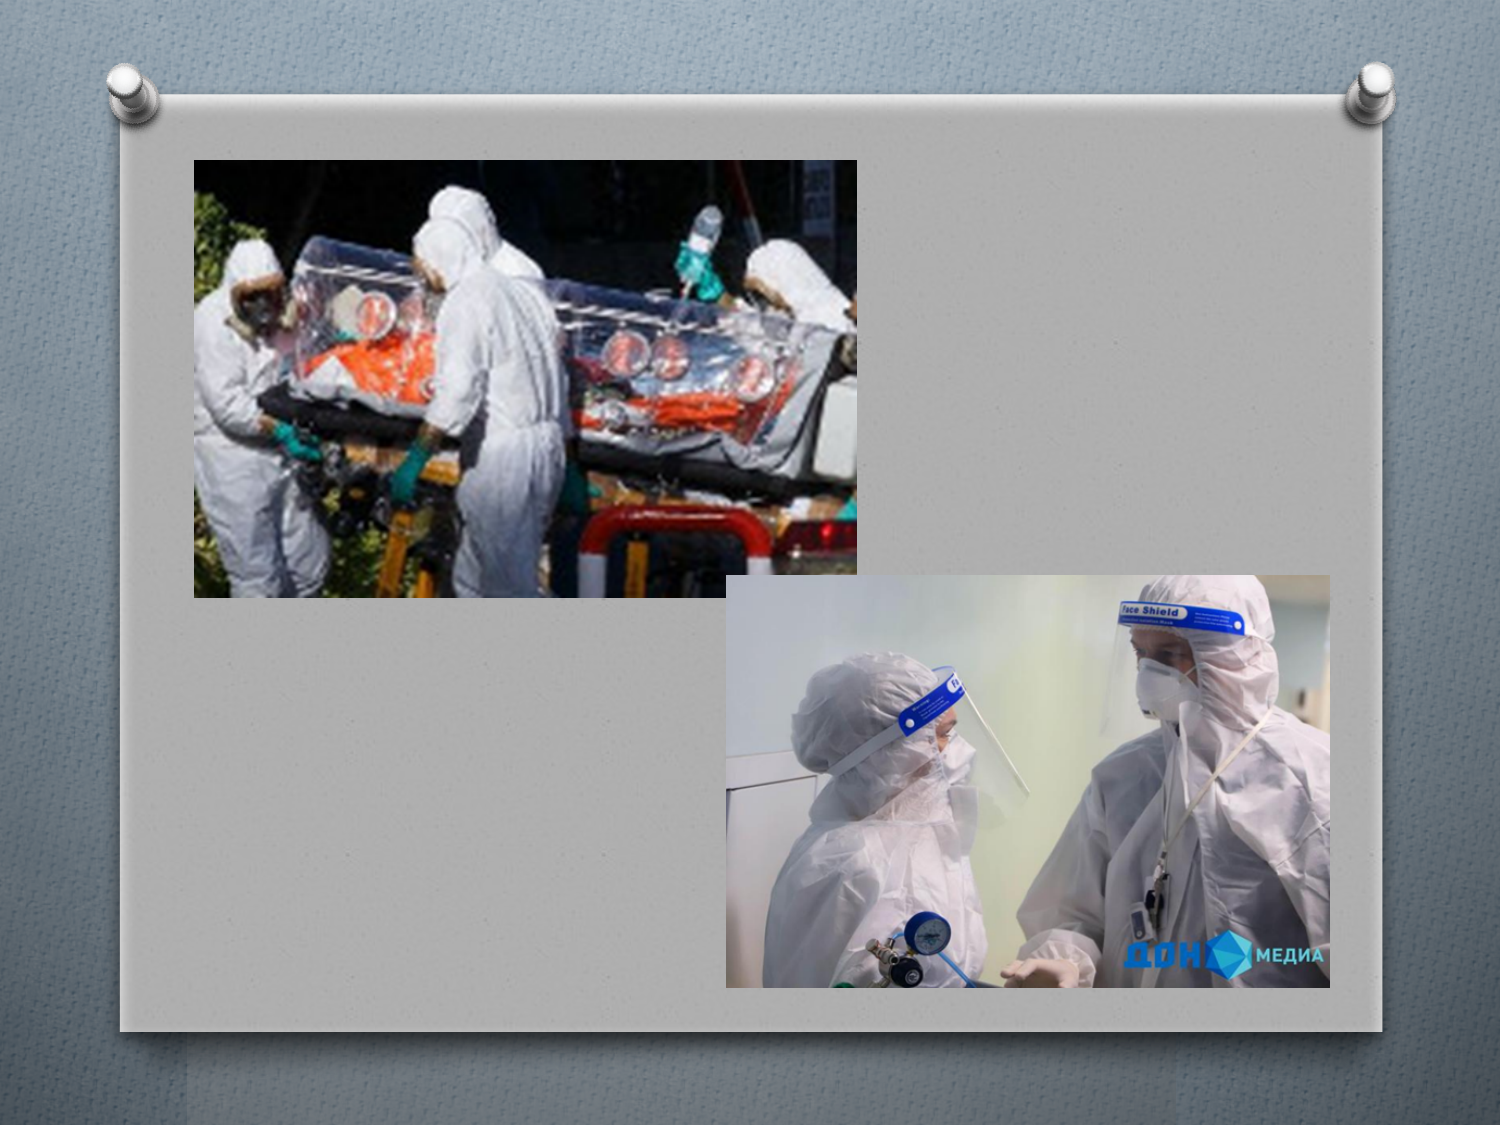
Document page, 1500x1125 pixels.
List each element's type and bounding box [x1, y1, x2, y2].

picture [726, 575, 1330, 988]
list [194, 160, 857, 598]
picture [1317, 35, 1439, 156]
picture [75, 29, 198, 153]
